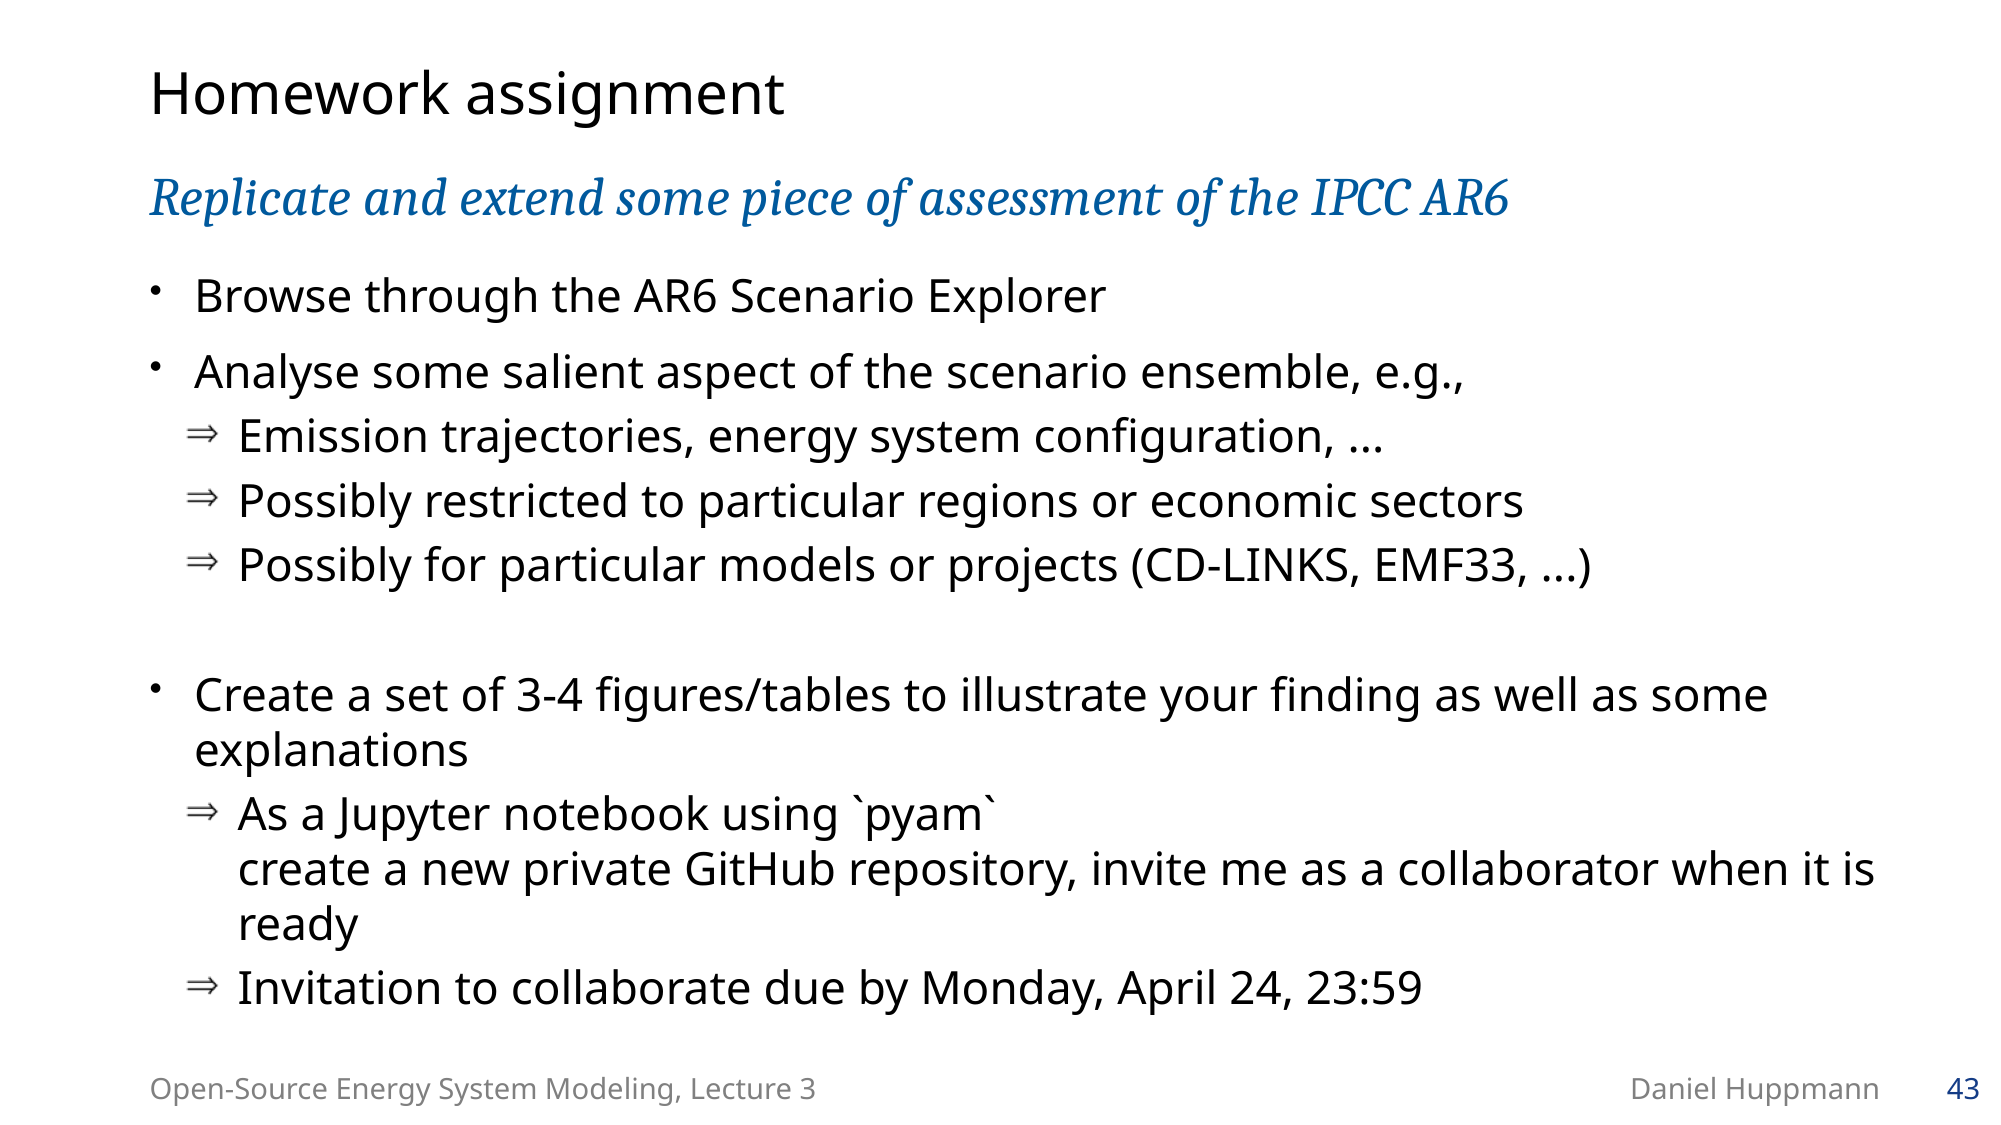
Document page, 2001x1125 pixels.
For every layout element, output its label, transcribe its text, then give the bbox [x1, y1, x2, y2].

picture [180, 546, 224, 579]
slide_number 43 [1899, 1070, 1981, 1124]
list Replicate and extend some piece of assessment of the IPCC AR6 [149, 160, 1898, 232]
picture [180, 482, 224, 515]
picture [180, 970, 224, 1003]
title Homework assignment [149, 55, 1900, 138]
slide_number Daniel Huppmann [1218, 1070, 1881, 1124]
picture [180, 796, 224, 829]
footer Open-Source Energy System Modeling, Lecture 3 [149, 1070, 1190, 1124]
list Browse through the AR6 Scenario Explorer Analyse some salient aspect of the scenario ensemble, e.g., Emission trajectories, energy system configuration, ... Possibly restricted to particular regions or economic sectors Possibly for particular models or projects (CD-LINKS, EMF33, ...) Create a set of 3-4 figures/tables to illustrate your finding as well as some explanations As a Jupyter notebook using `pyam` create a new private GitHub repository, invite me as a collaborator when it is ready Invitation to collaborate due by Monday, April 24, 23:59 [149, 266, 1900, 1047]
picture [180, 418, 224, 451]
